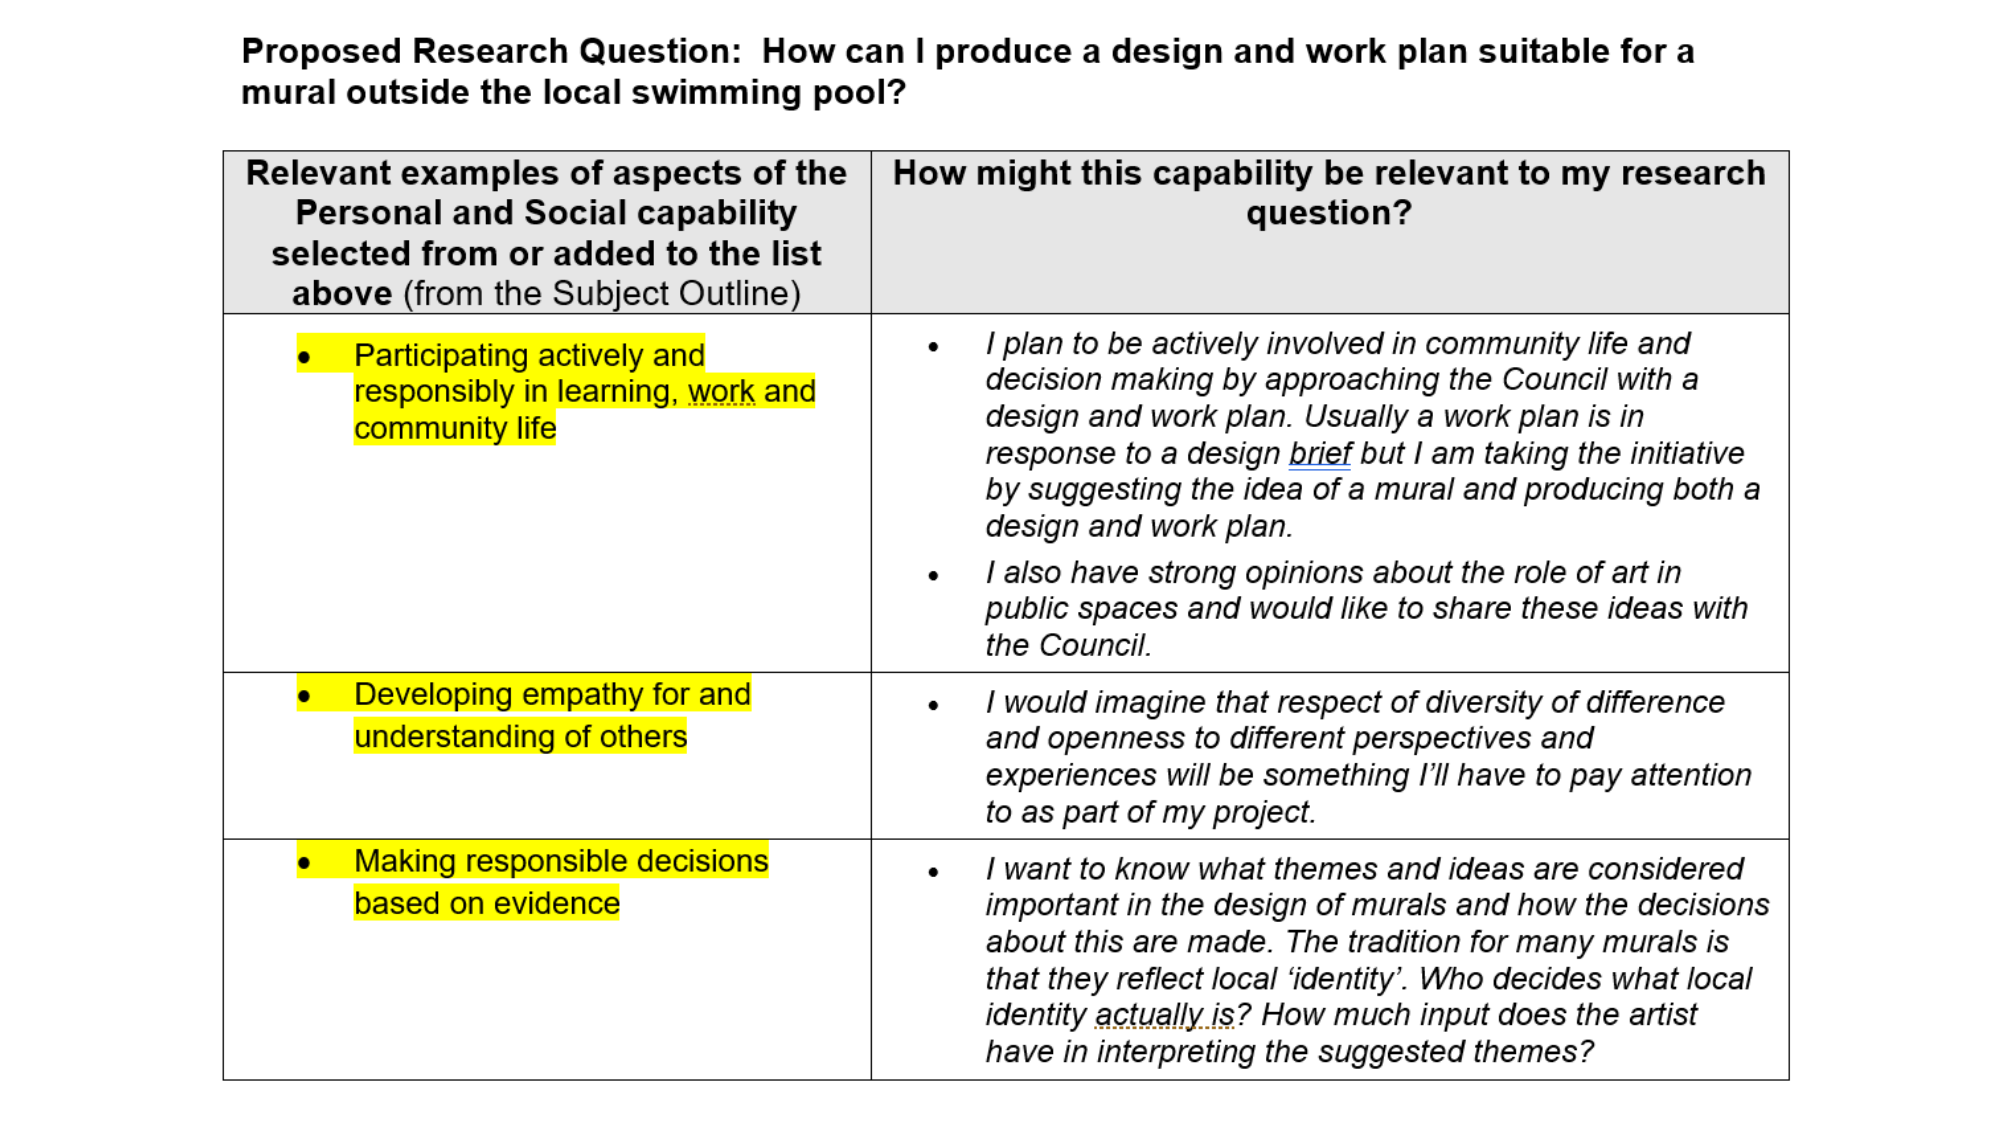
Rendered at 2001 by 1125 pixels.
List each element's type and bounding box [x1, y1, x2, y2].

picture [195, 18, 1839, 1107]
